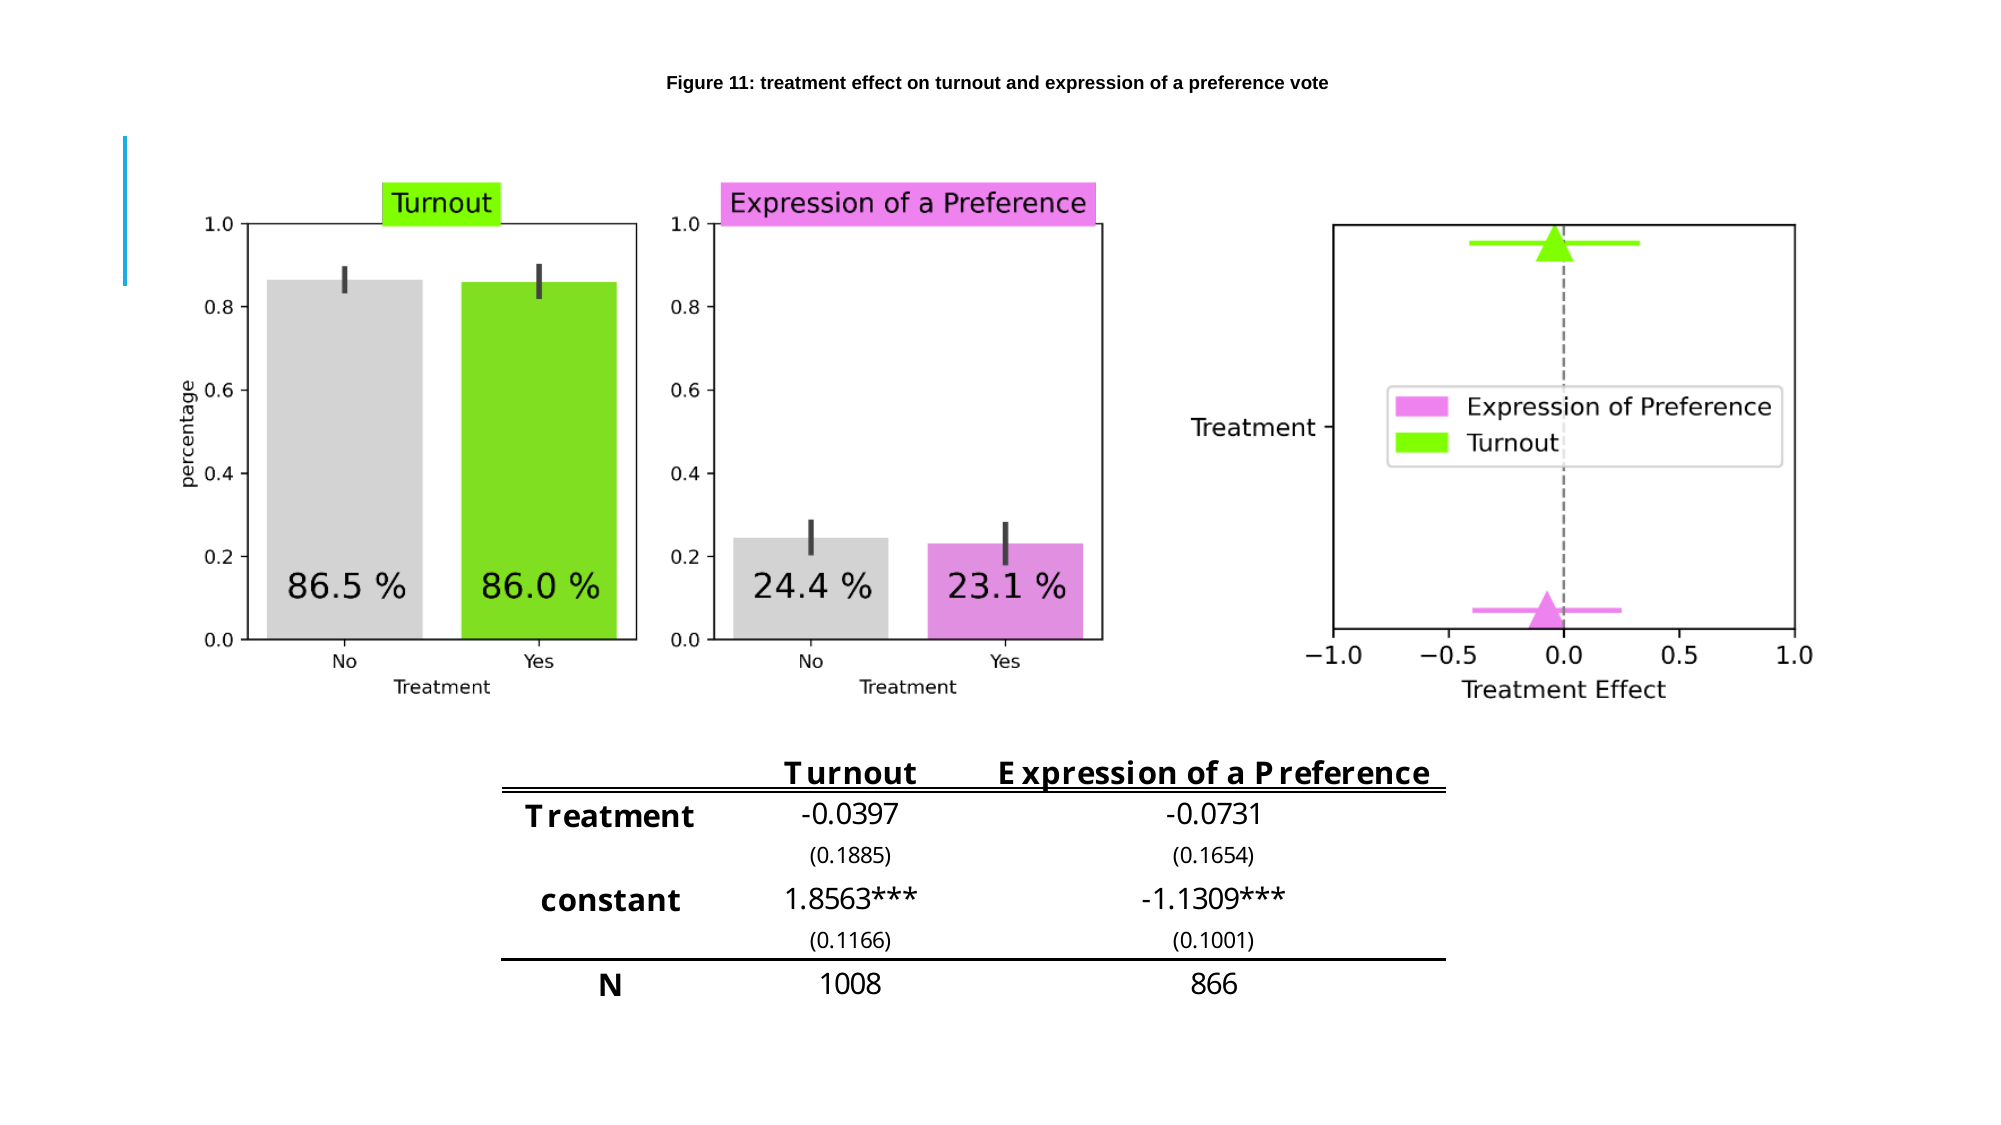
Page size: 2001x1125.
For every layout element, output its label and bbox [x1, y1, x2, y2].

text_box [159, 70, 1841, 1004]
